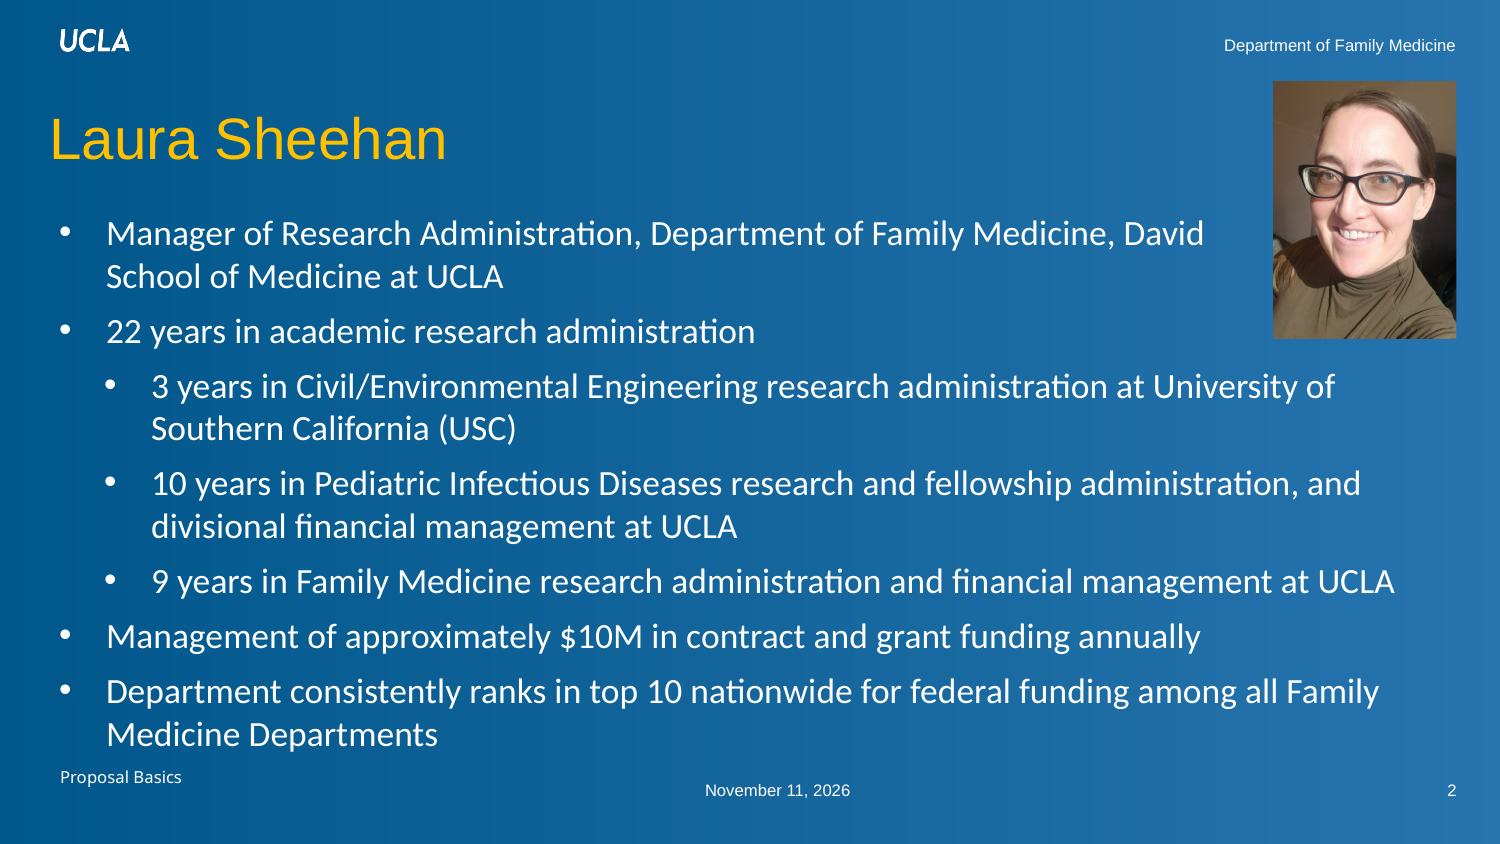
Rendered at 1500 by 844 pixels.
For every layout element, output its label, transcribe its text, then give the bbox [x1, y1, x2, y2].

text_box Laura Sheehan [34, 93, 1243, 179]
picture [1273, 81, 1457, 339]
picture [60, 28, 130, 52]
slide_number 2 [1381, 780, 1457, 843]
list Manager of Research Administration, Department of Family Medicine, David Geffen School of Medicine at UCLA 22 years in academic research administration 3 years in Civil/Environmental Engineering research administration at University of Southern California (USC) 10 years in Pediatric Infectious Diseases research and fellowship administration, and divisional financial management at UCLA 9 years in Family Medicine research administration and financial management at UCLA Management of approximately $10M in contract and grant funding annually Department consistently ranks in top 10 nationwide for federal funding among all Family Medicine Departments [59, 193, 1442, 770]
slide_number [705, 780, 1053, 843]
